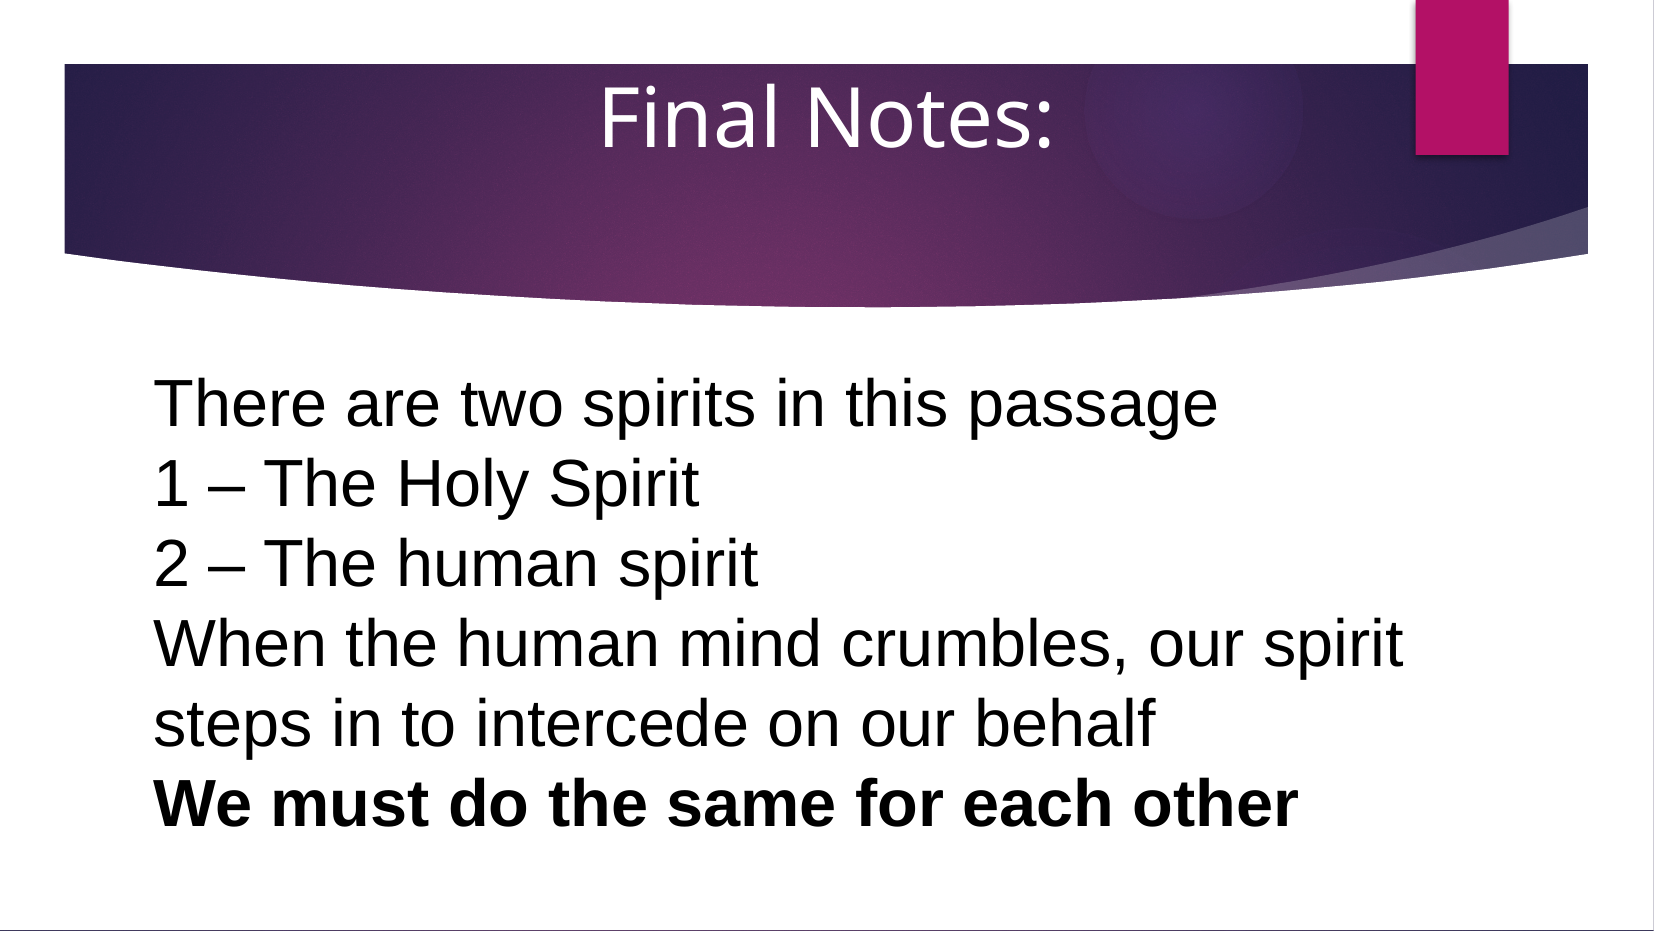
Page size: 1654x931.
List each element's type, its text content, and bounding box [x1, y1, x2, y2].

text_box There are two spirits in this passage 1 – The Holy Spirit 2 – The human spirit When the human mind crumbles, our spirit steps in to intercede on our behalf We must do the same for each other [82, 359, 1571, 931]
text_box Final Notes: [82, 36, 1571, 193]
